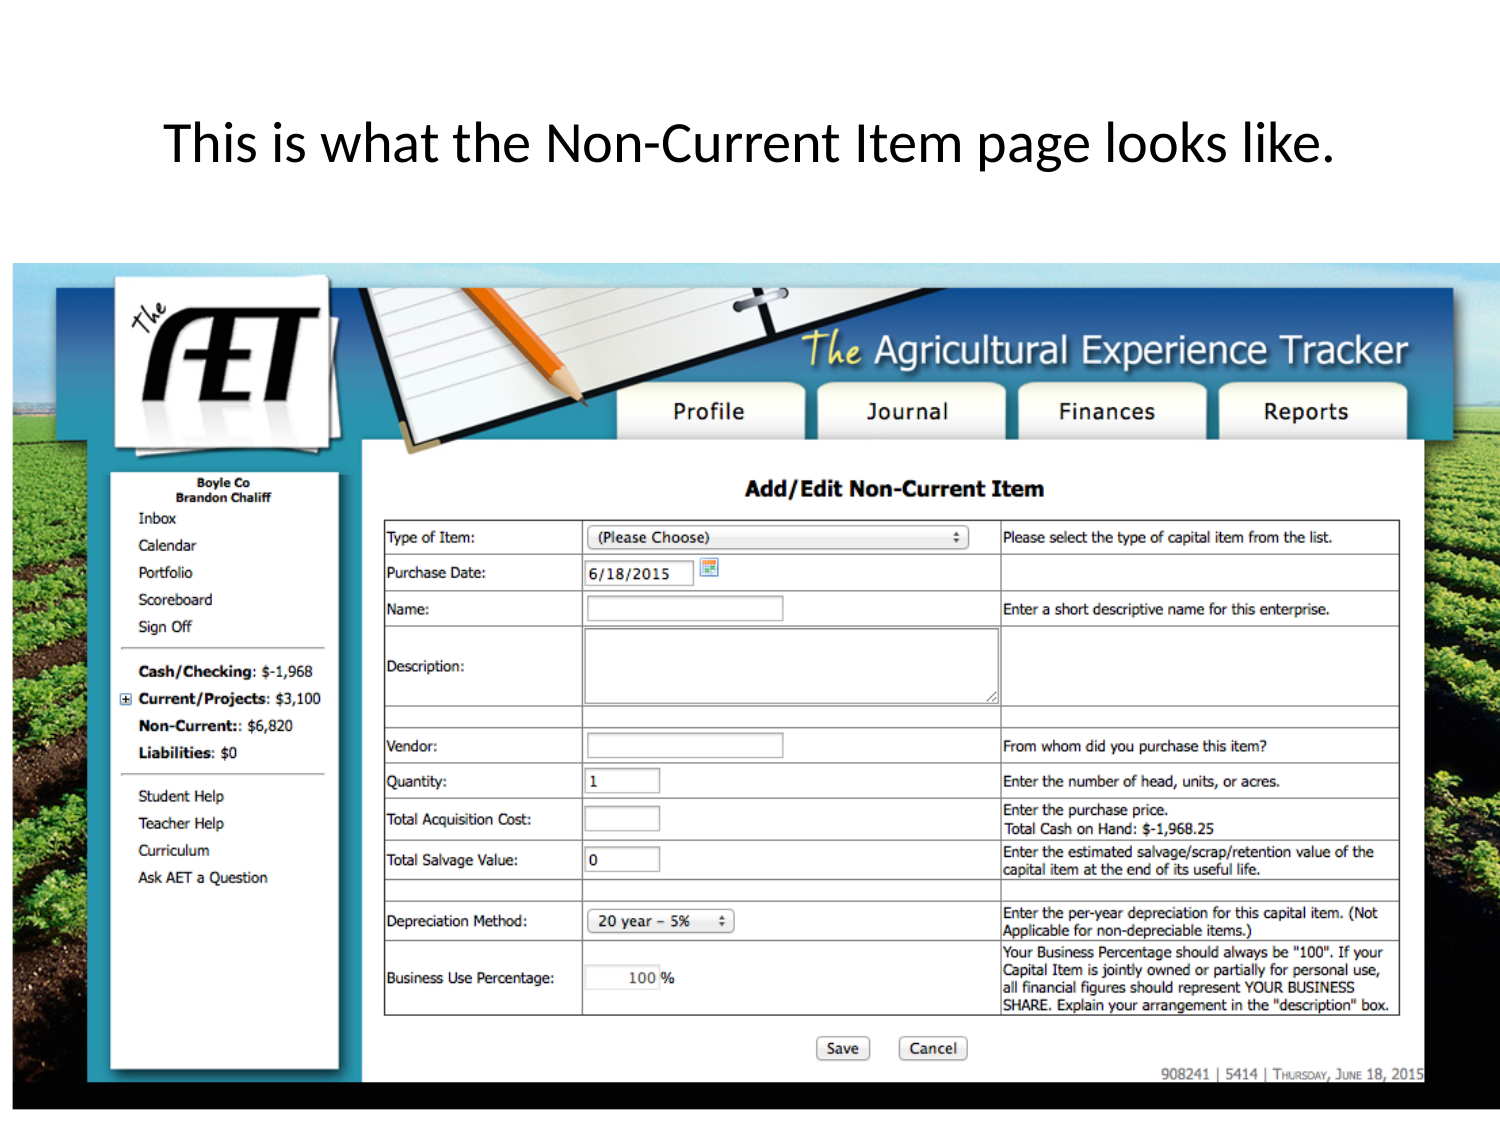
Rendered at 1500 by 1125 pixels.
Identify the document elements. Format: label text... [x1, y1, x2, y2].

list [9, 263, 1500, 1110]
title This is what the Non-Current Item page looks like. [75, 45, 1425, 233]
